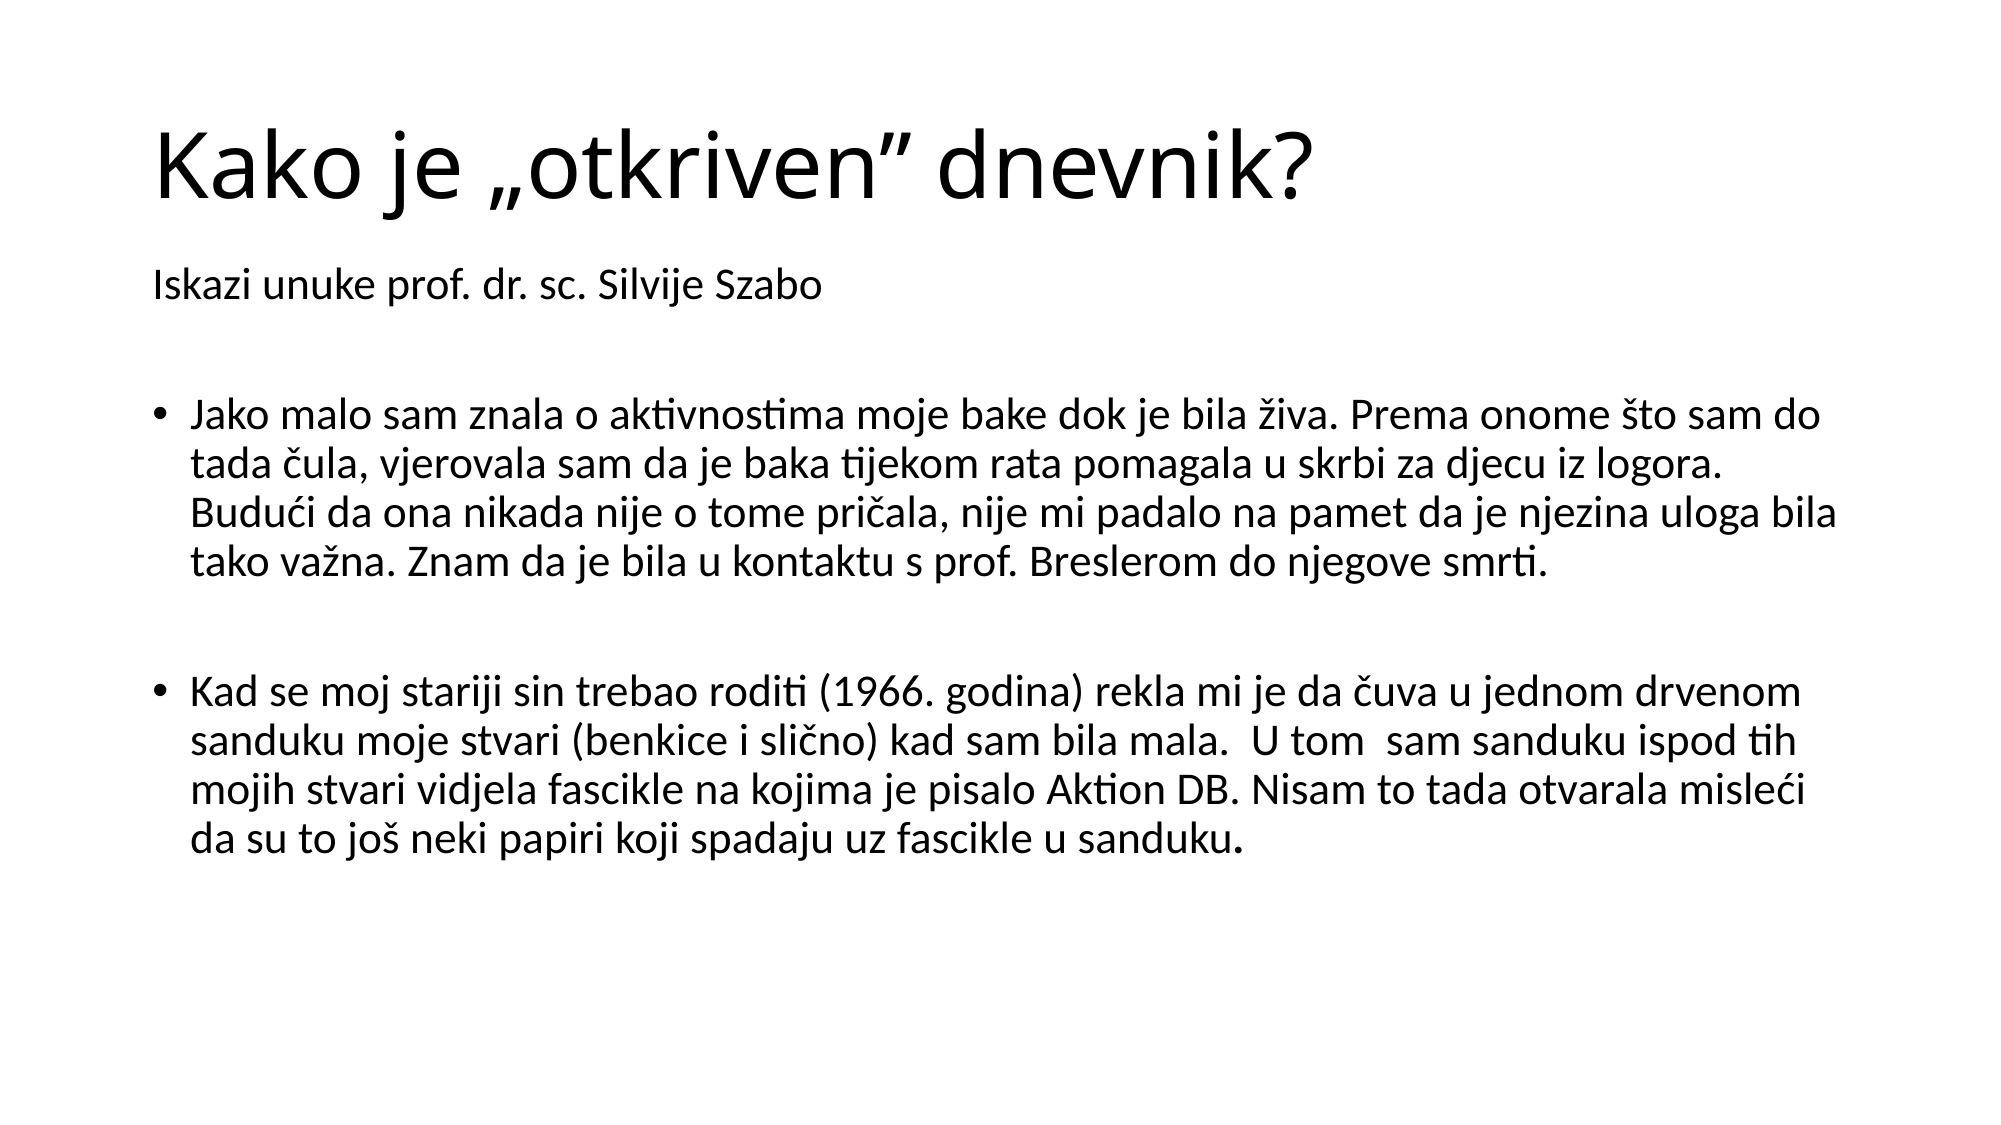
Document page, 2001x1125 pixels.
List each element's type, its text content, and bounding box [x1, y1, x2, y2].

list Iskazi unuke prof. dr. sc. Silvije Szabo Jako malo sam znala o aktivnostima moje bake dok je bila živa. Prema onome što sam do tada čula, vjerovala sam da je baka tijekom rata pomagala u skrbi za djecu iz logora. Budući da ona nikada nije o tome pričala, nije mi padalo na pamet da je njezina uloga bila tako važna. Znam da je bila u kontaktu s prof. Breslerom do njegove smrti. Kad se moj stariji sin trebao roditi (1966. godina) rekla mi je da čuva u jednom drvenom sanduku moje stvari (benkice i slično) kad sam bila mala. U tom sam sanduku ispod tih mojih stvari vidjela fascikle na kojima je pisalo Aktion DB. Nisam to tada otvarala misleći da su to još neki papiri koji spadaju uz fascikle u sanduku. [137, 252, 1863, 1014]
title Kako je „otkriven” dnevnik? [137, 59, 1863, 252]
